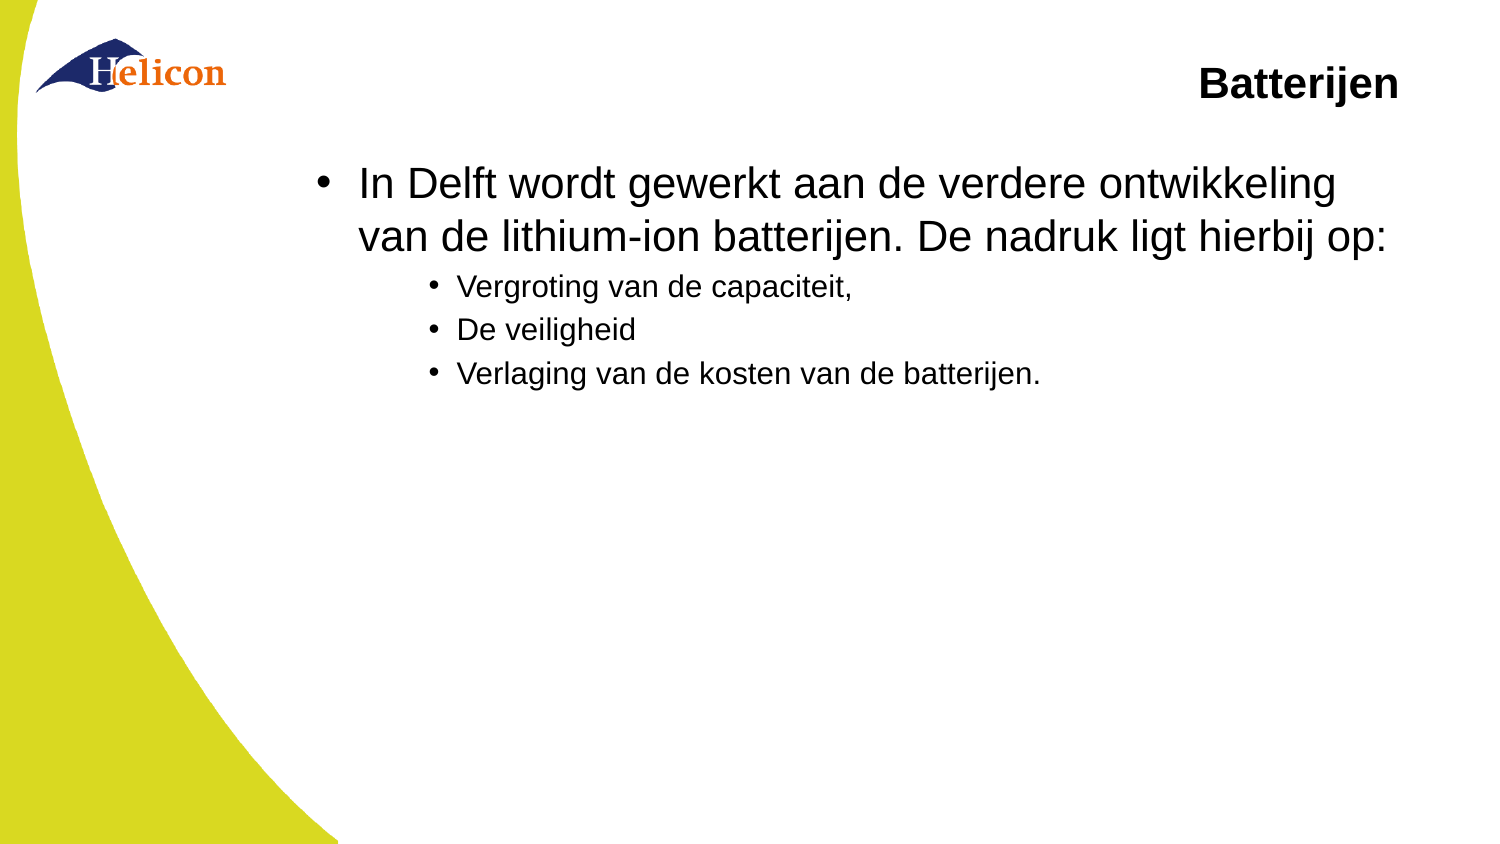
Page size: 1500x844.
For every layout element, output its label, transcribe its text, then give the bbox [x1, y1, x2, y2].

list In Delft wordt gewerkt aan de verdere ontwikkeling van de lithium-ion batterijen. De nadruk ligt hierbij op: Vergroting van de capaciteit, De veiligheid Verlaging van de kosten van de batterijen. [301, 147, 1425, 754]
title Batterijen [324, 40, 1415, 121]
picture [0, 0, 1500, 844]
